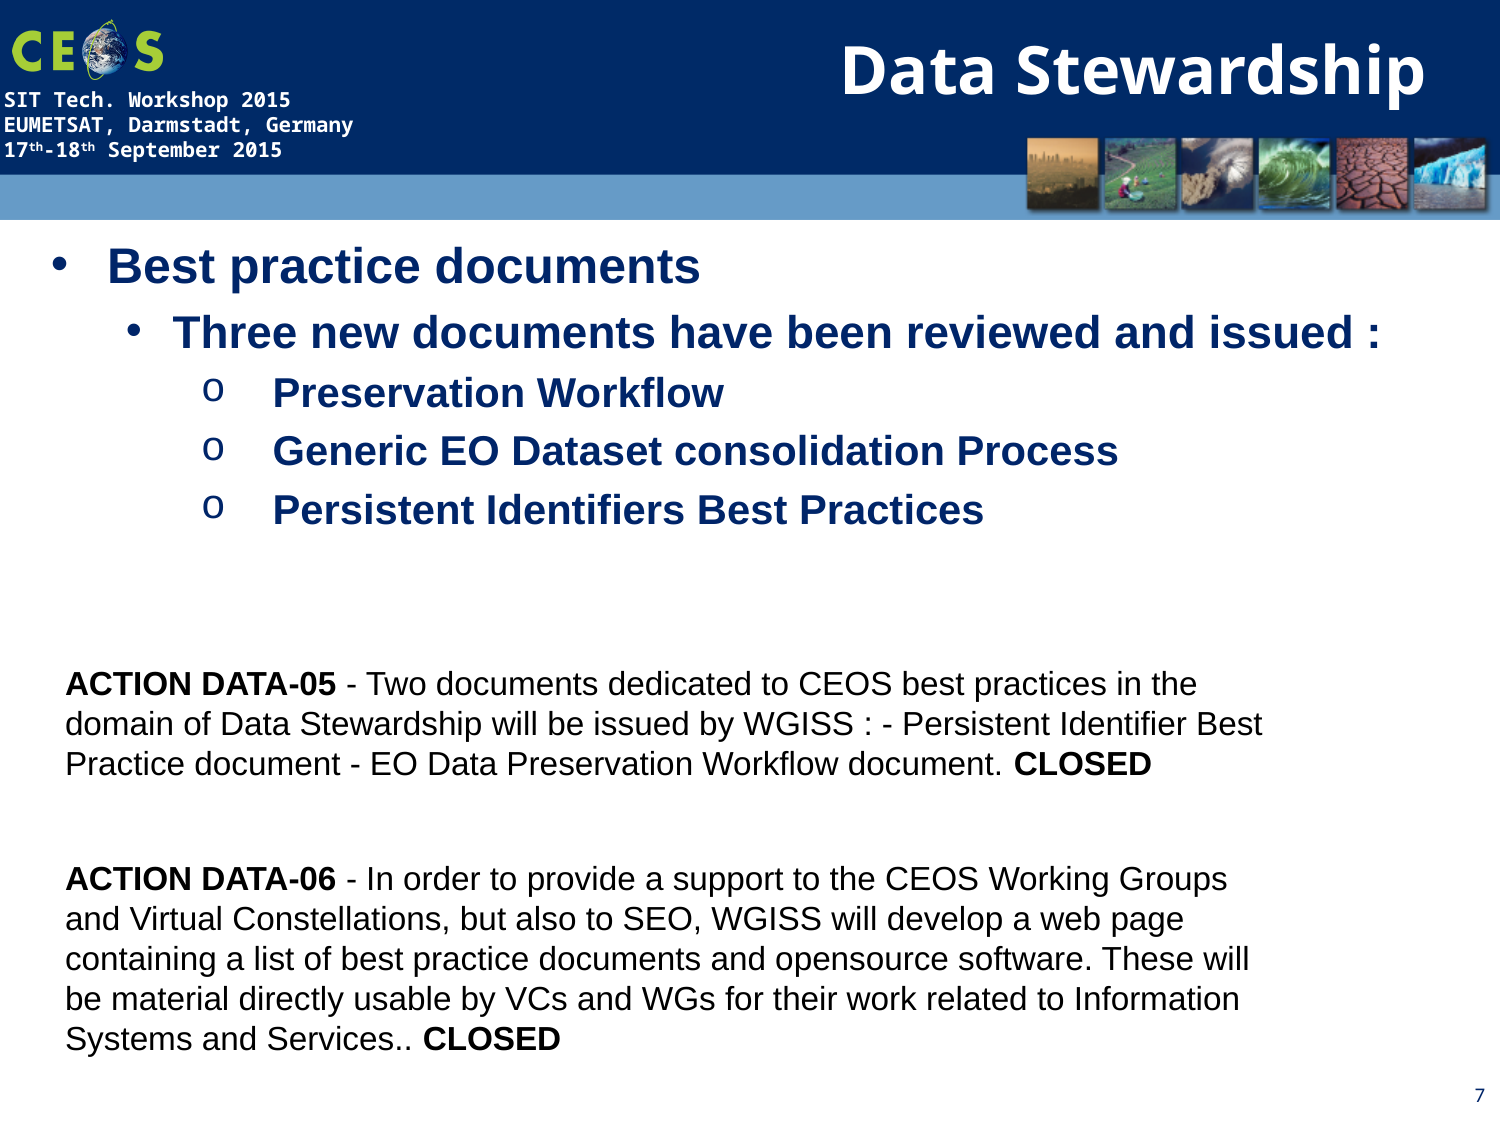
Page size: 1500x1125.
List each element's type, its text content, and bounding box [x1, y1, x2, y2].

text_box Data Stewardship [254, 18, 1443, 118]
slide_number 7 [1187, 1073, 1500, 1125]
text_box Best practice documents Three new documents have been reviewed and issued : Preservation Workflow Generic EO Dataset consolidation Process Persistent Identifiers Best Practices [36, 225, 1500, 959]
picture [0, 0, 1500, 220]
text_box ACTION DATA-05 - Two documents dedicated to CEOS best practices in the domain of Data Stewardship will be issued by WGISS : - Persistent Identifier Best Practice document - EO Data Preservation Workflow document. CLOSED [50, 654, 1302, 790]
text_box ACTION DATA-06 - In order to provide a support to the CEOS Working Groups and Virtual Constellations, but also to SEO, WGISS will develop a web page containing a list of best practice documents and opensource software. These will be material directly usable by VCs and WGs for their work related to Information Systems and Services.. CLOSED [50, 849, 1302, 1064]
